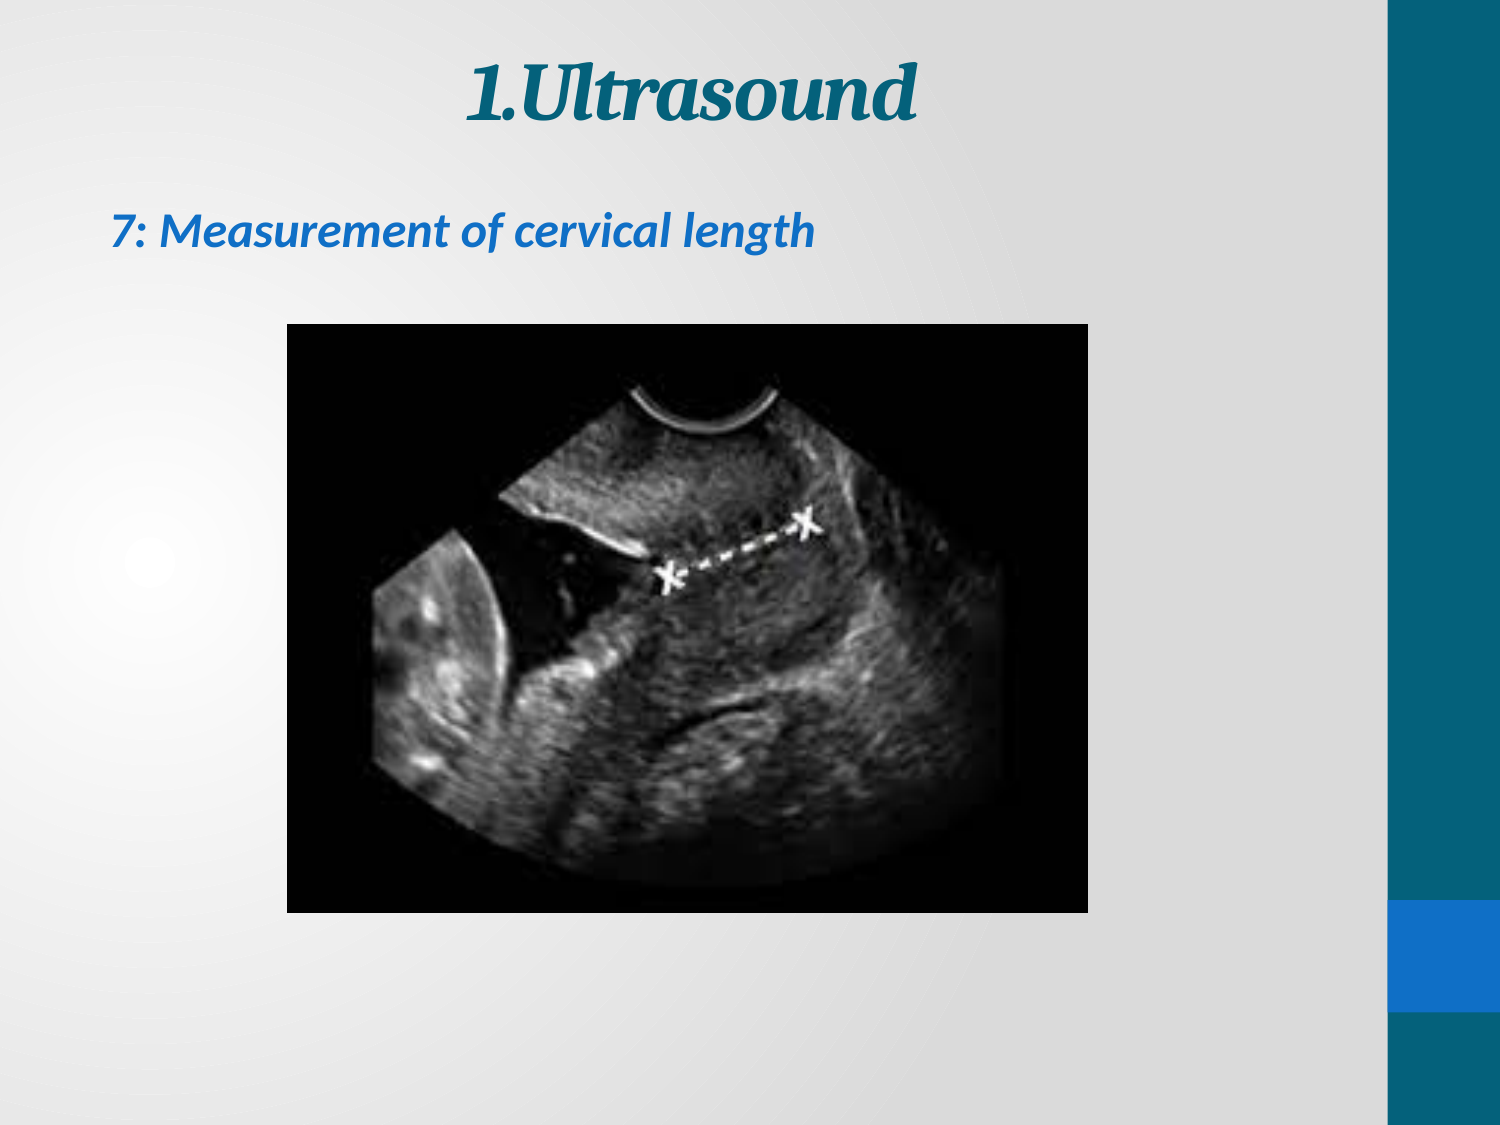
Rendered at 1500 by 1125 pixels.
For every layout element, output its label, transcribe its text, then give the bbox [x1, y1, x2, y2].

list 7: Measurement of cervical length [75, 125, 1325, 1050]
picture [286, 324, 1088, 913]
title 1.Ultrasound [75, 24, 1313, 125]
